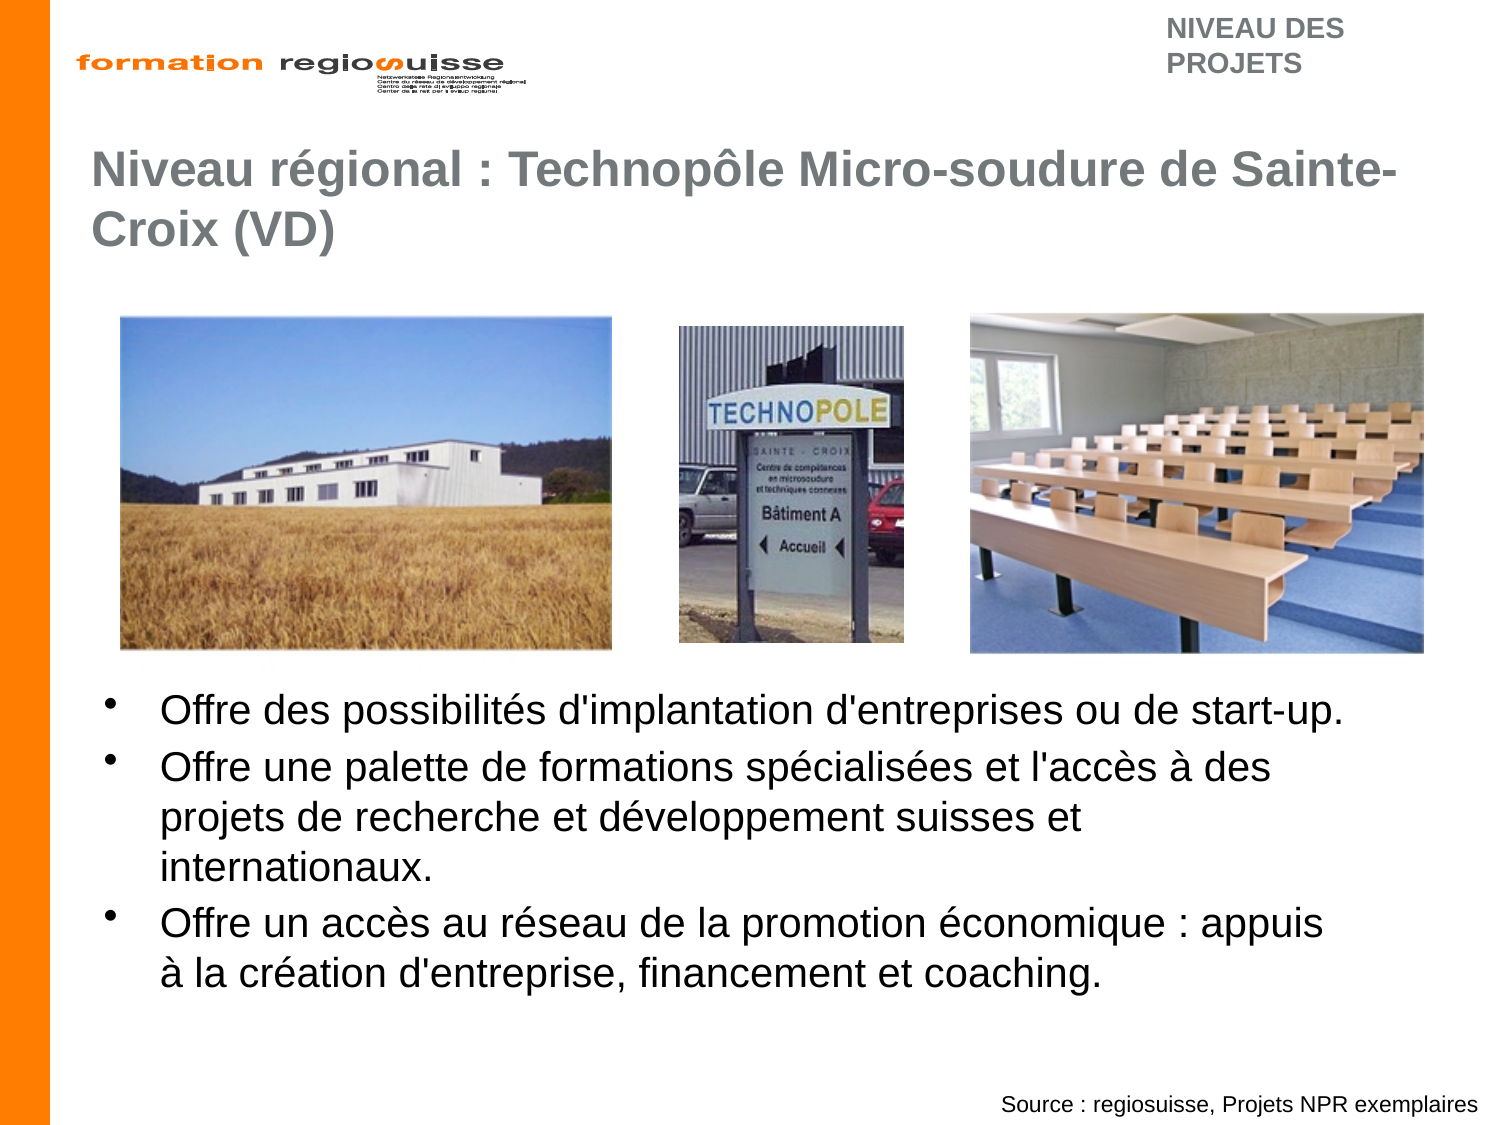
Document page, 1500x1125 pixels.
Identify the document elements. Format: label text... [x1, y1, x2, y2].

picture [120, 289, 613, 680]
text_box Source : regiosuisse, Projets NPR exemplaires [986, 1082, 1500, 1125]
text_box Niveau des projets [1151, 2, 1500, 88]
title Niveau régional : Technopôle Micro-soudure de Sainte-Croix (VD) [76, 149, 1500, 244]
picture [678, 325, 904, 644]
list Offre des possibilités d'implantation d'entreprises ou de start-up. Offre une palette de formations spécialisées et l'accès à des projets de recherche et développement suisses et internationaux. Offre un accès au réseau de la promotion économique : appuis à la création d'entreprise, financement et coaching. [88, 338, 1364, 801]
picture [970, 304, 1425, 665]
